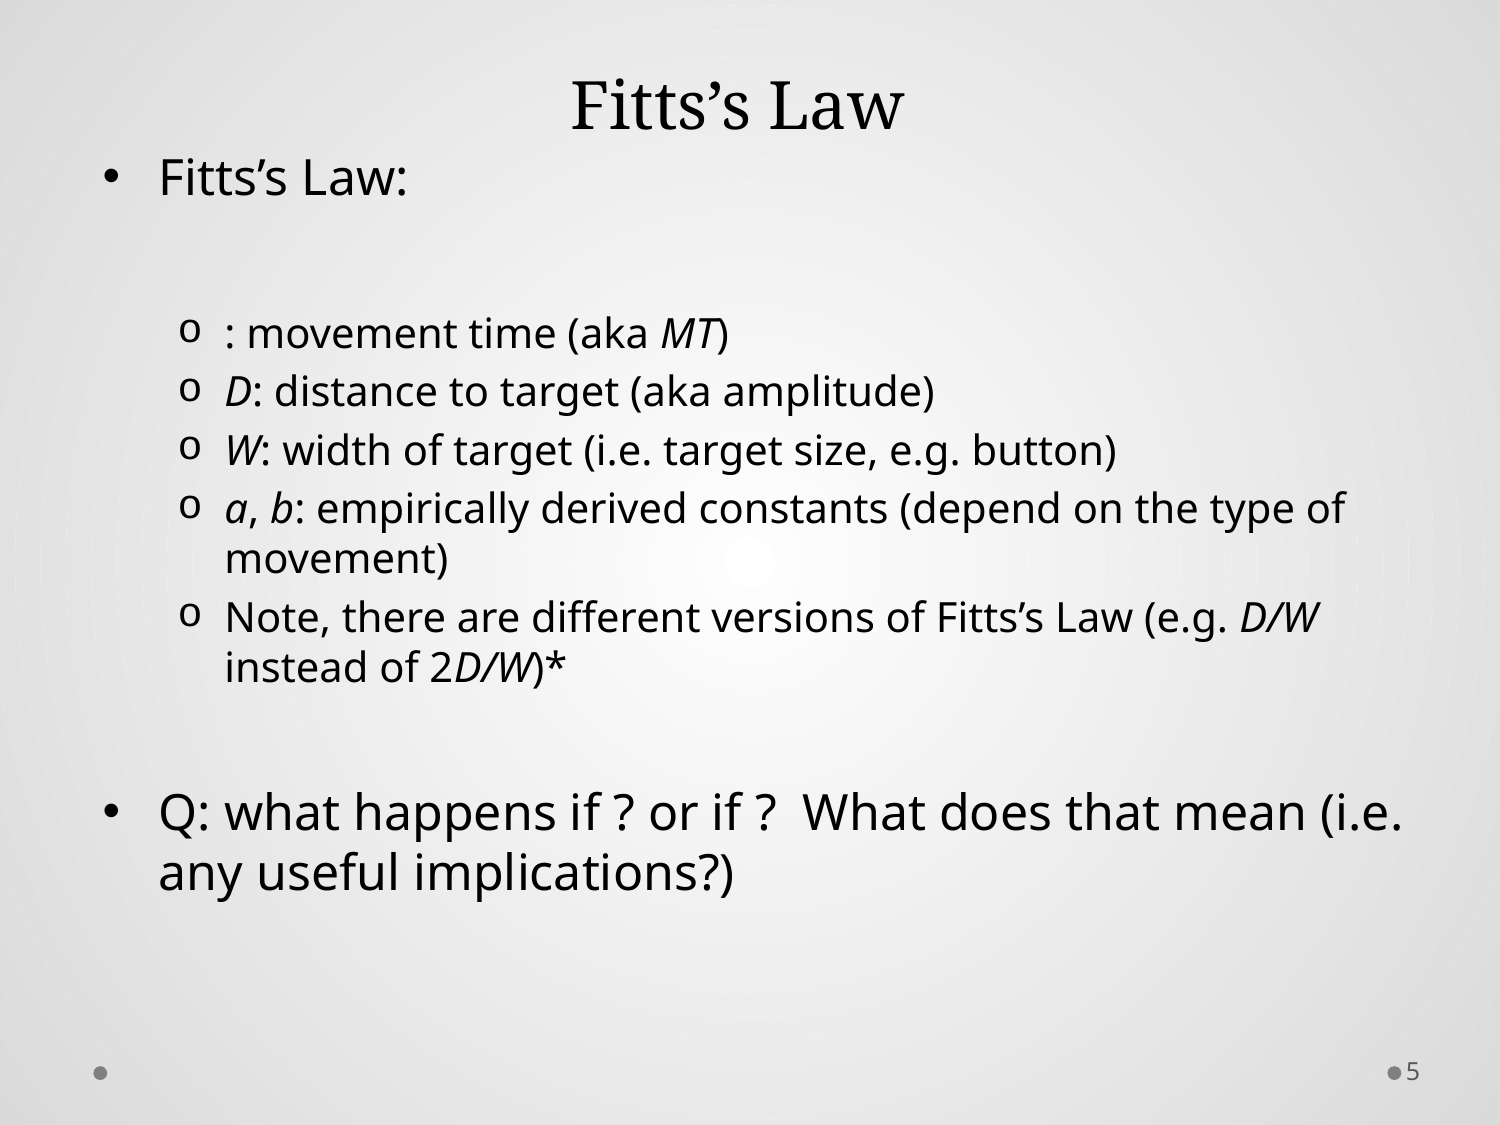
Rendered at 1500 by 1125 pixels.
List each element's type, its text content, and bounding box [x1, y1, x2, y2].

title Fitts’s Law [62, 50, 1413, 150]
slide_number 5 [1401, 1042, 1494, 1103]
